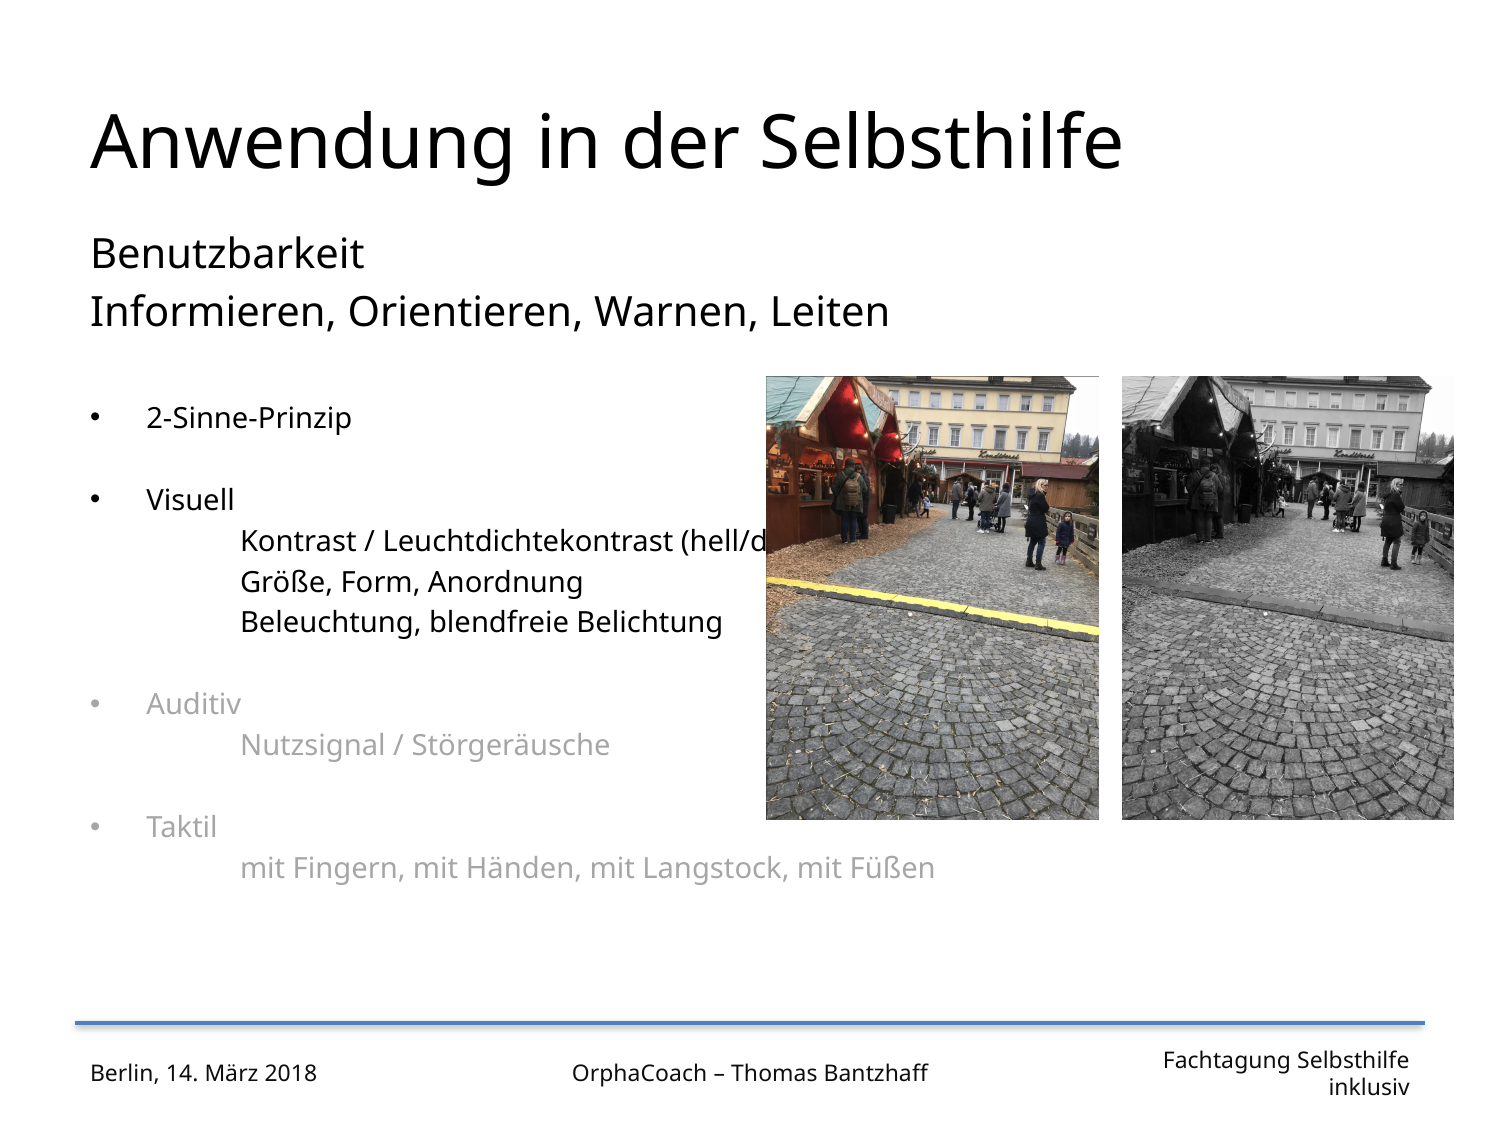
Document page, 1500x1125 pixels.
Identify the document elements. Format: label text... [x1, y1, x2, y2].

slide_number Berlin, 14. März 2018 [75, 1042, 425, 1103]
list Benutzbarkeit Informieren, Orientieren, Warnen, Leiten 2-Sinne-Prinzip Visuell Kontrast / Leuchtdichtekontrast (hell/dunkel) Größe, Form, Anordnung Beleuchtung, blendfreie Belichtung Auditiv Nutzsignal / Störgeräusche Taktil mit Fingern, mit Händen, mit Langstock, mit Füßen [75, 218, 1425, 1027]
title Anwendung in der Selbsthilfe [75, 45, 1425, 218]
footer OrphaCoach – Thomas Bantzhaff [512, 1042, 988, 1103]
picture [766, 376, 1099, 820]
picture [1122, 376, 1454, 820]
slide_number Fachtagung Selbsthilfe inklusiv [1074, 1042, 1425, 1103]
